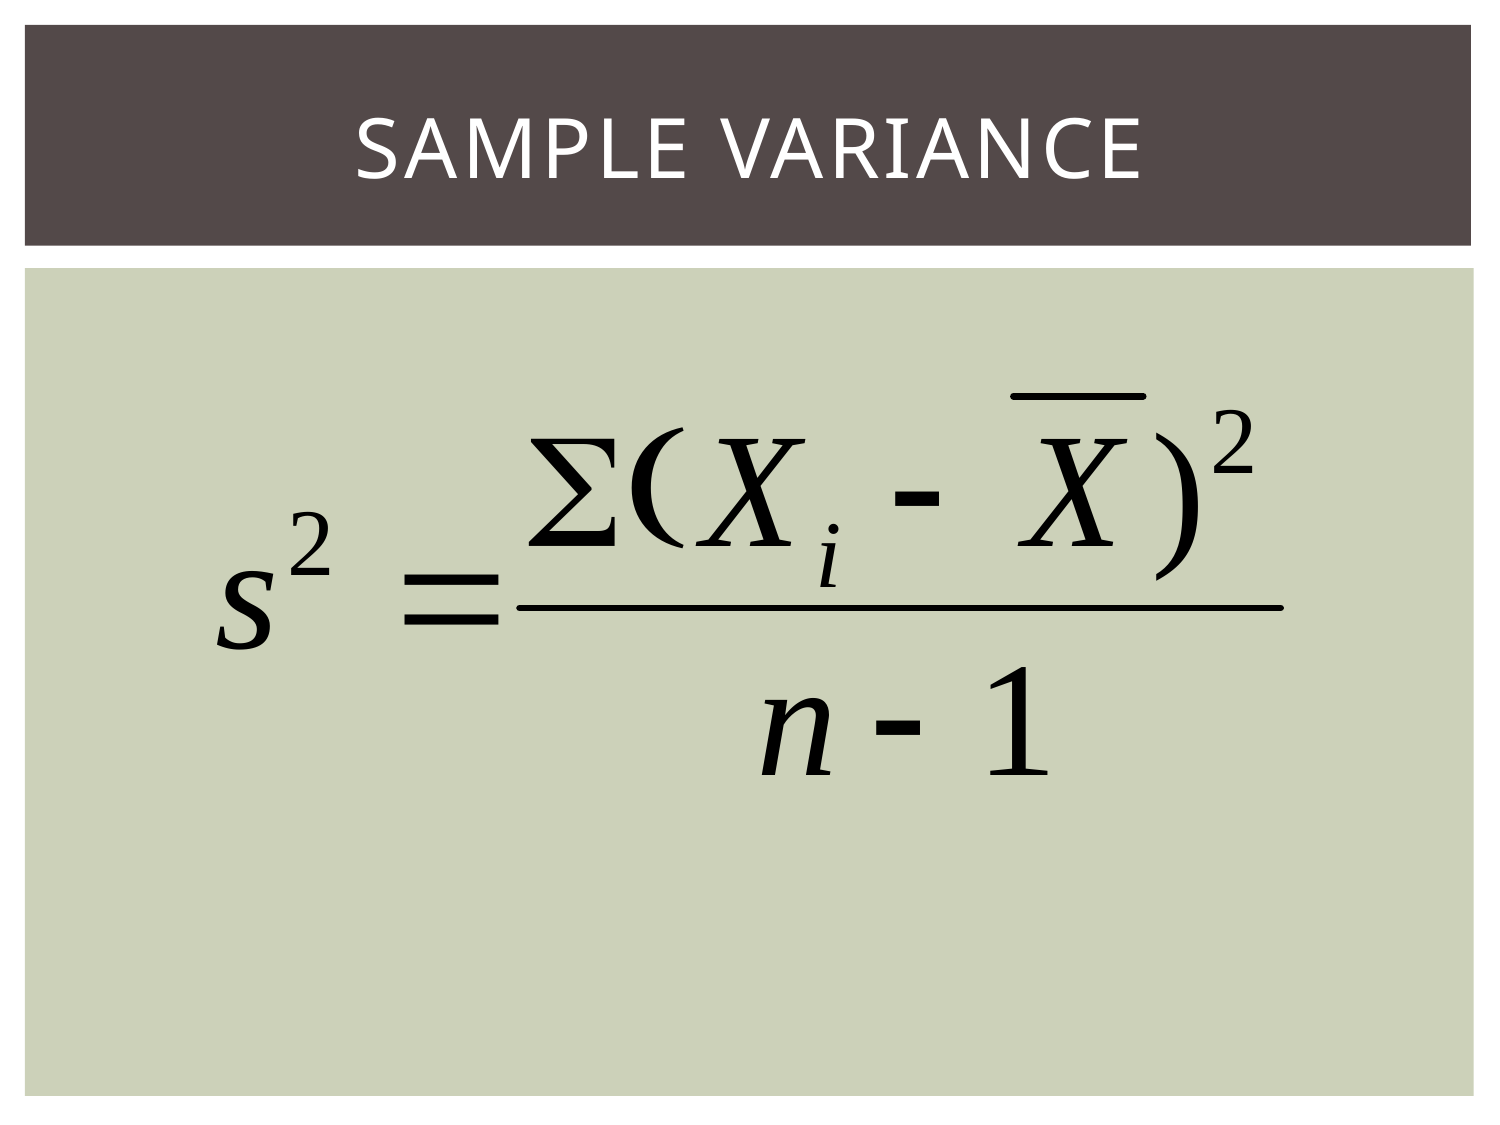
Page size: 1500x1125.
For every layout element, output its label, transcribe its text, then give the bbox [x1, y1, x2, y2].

title Sample Variance [62, 58, 1438, 232]
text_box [188, 362, 1312, 813]
